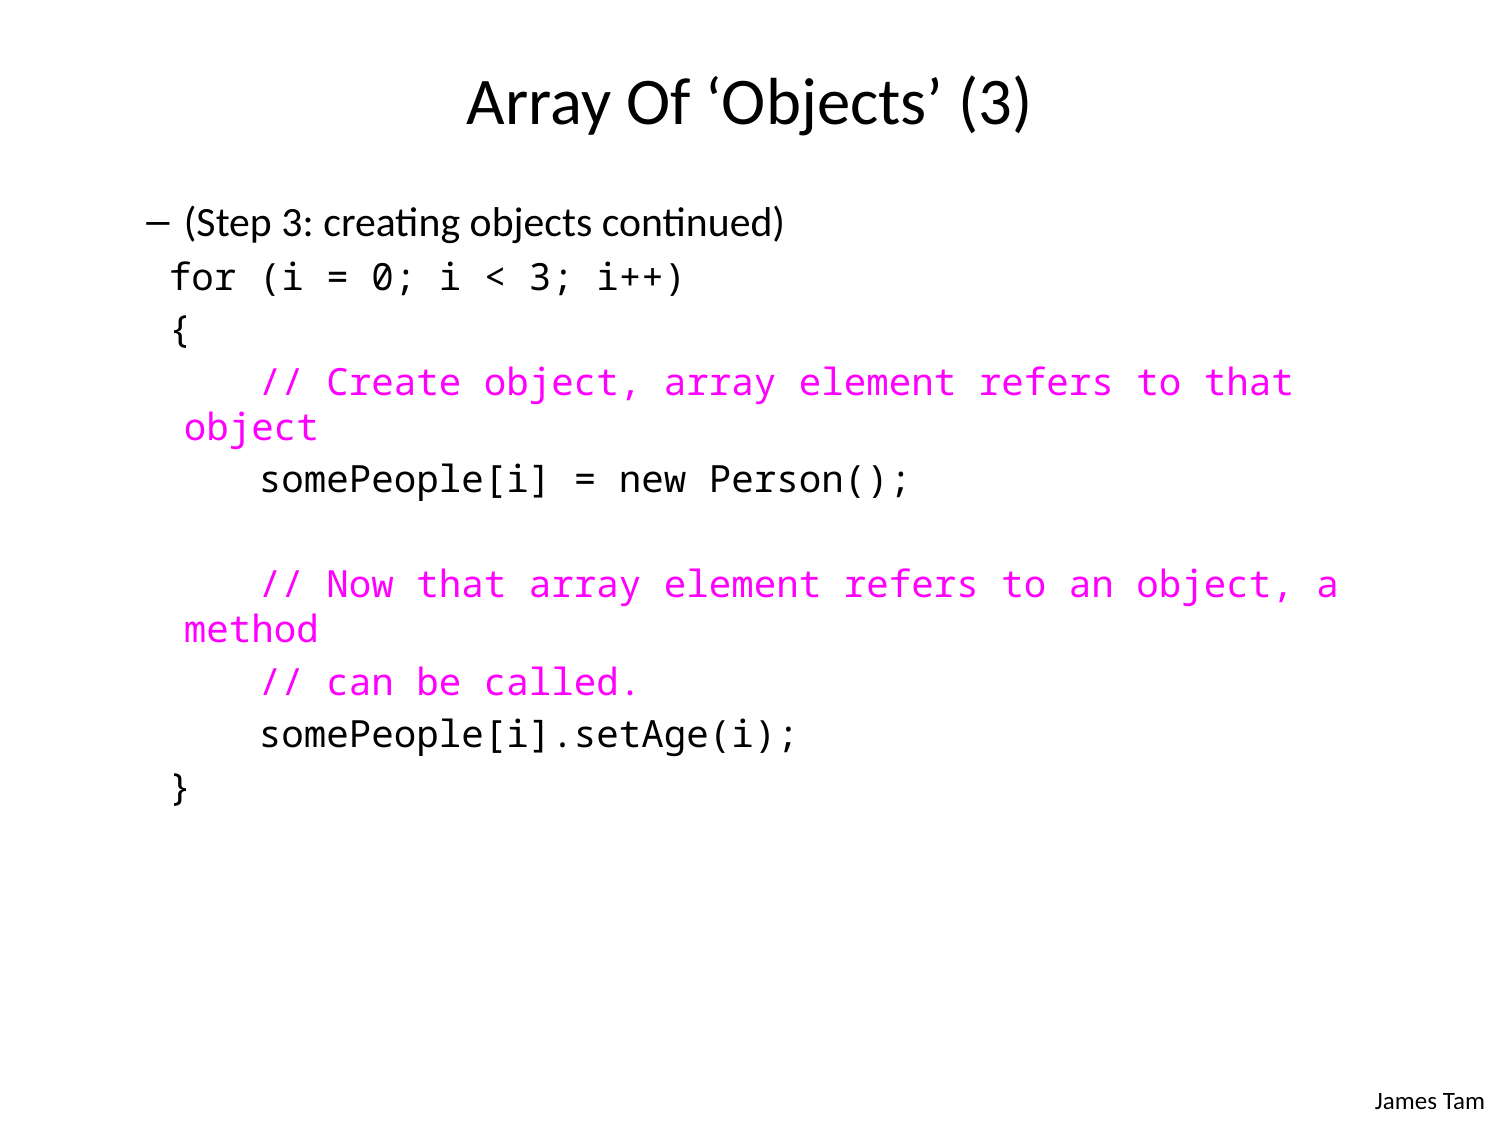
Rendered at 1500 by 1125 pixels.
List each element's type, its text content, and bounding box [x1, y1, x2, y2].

title Array Of ‘Objects’ (3) [75, 45, 1425, 150]
list (Step 3: creating objects continued) for (i = 0; i < 3; i++) { // Create object, array element refers to that object somePeople[i] = new Person(); // Now that array element refers to an object, a method // can be called. somePeople[i].setAge(i); } [75, 187, 1425, 1075]
